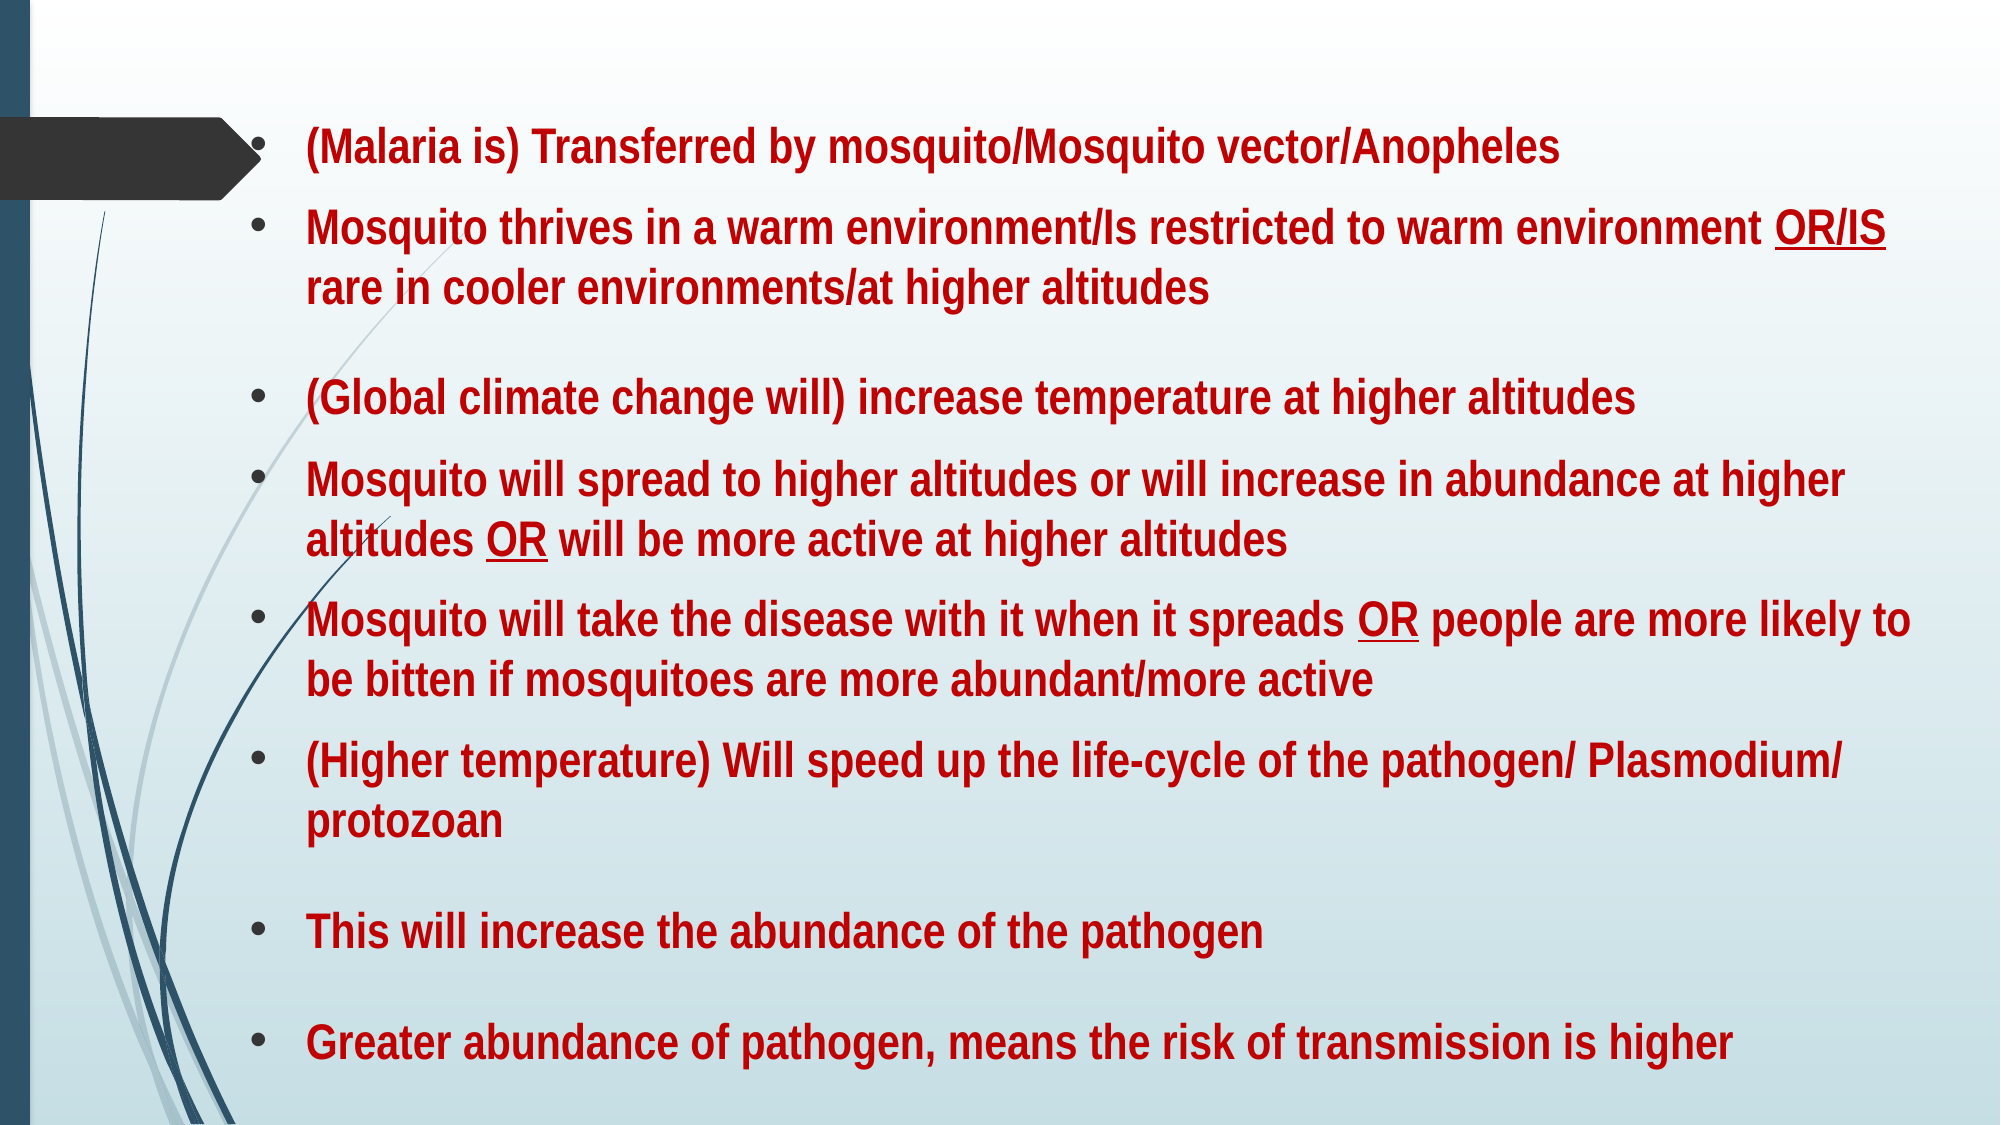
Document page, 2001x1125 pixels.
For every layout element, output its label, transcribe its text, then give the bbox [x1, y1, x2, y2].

text_box (Malaria is) Transferred by mosquito/Mosquito vector/Anopheles Mosquito thrives in a warm environment/Is restricted to warm environment OR/IS rare in cooler environments/at higher altitudes (Global climate change will) increase temperature at higher altitudes Mosquito will spread to higher altitudes or will increase in abundance at higher altitudes OR will be more active at higher altitudes Mosquito will take the disease with it when it spreads OR people are more likely to be bitten if mosquitoes are more abundant/more active (Higher temperature) Will speed up the life-cycle of the pathogen/ Plasmodium/ protozoan This will increase the abundance of the pathogen Greater abundance of pathogen, means the risk of transmission is higher [234, 76, 1933, 1094]
